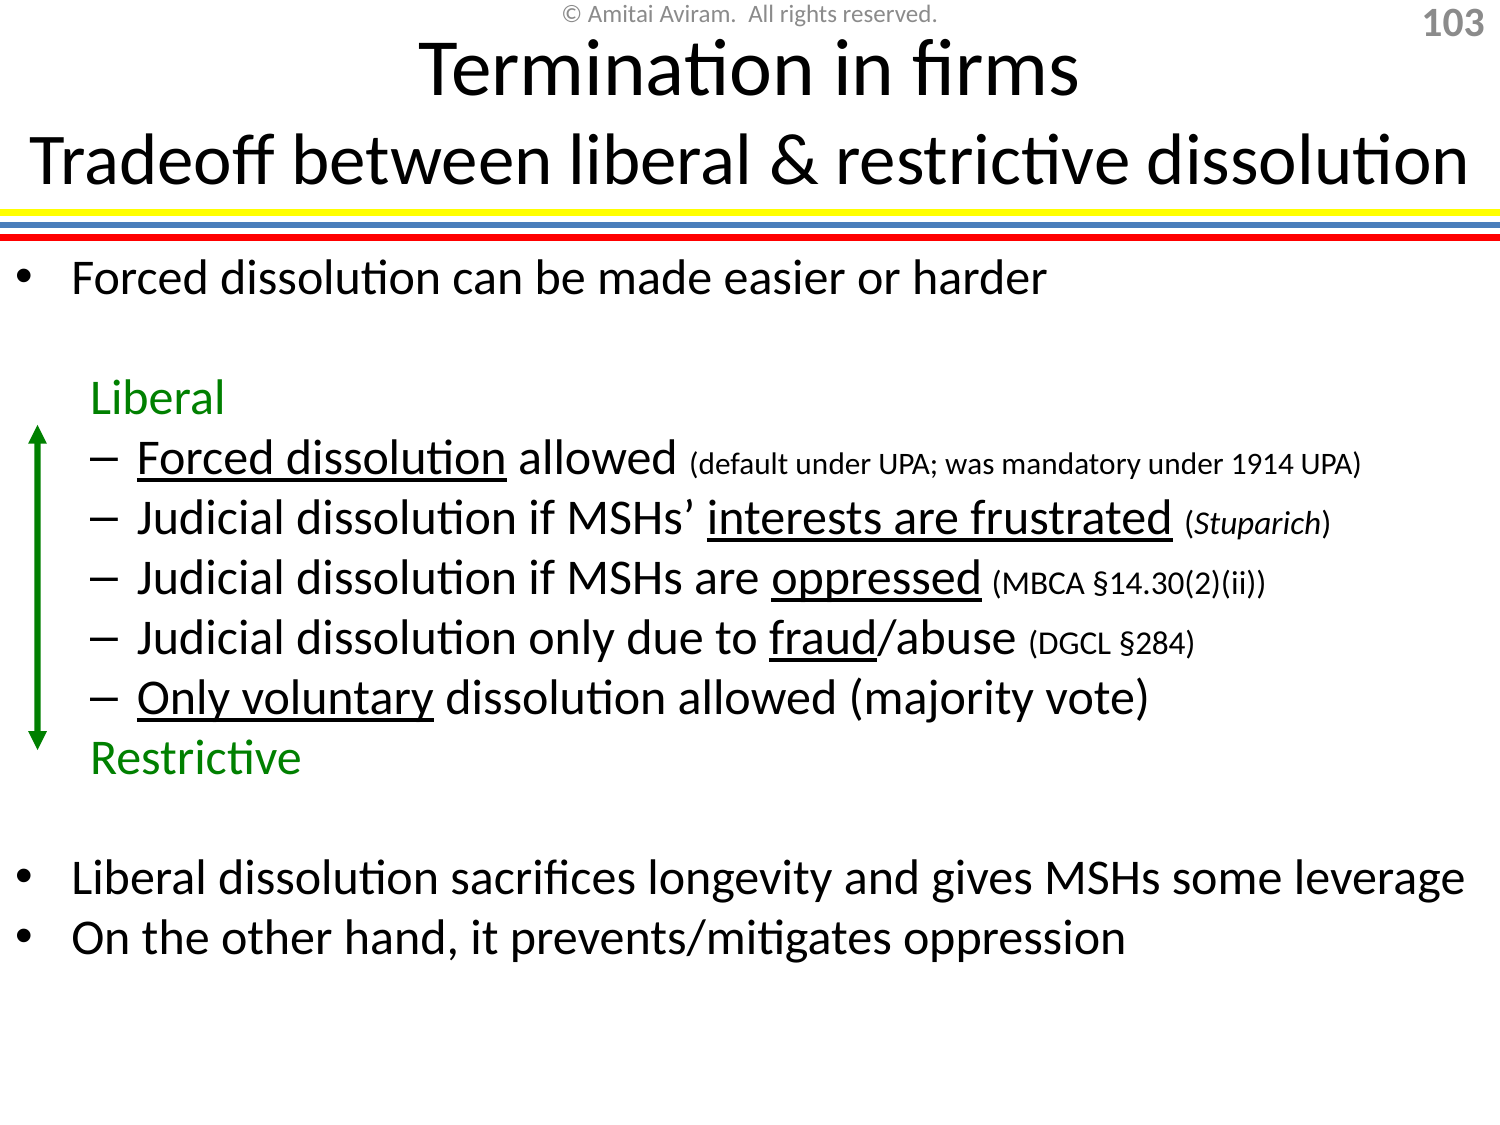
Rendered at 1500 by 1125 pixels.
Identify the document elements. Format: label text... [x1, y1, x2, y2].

text_box [31, 424, 44, 751]
list Forced dissolution can be made easier or harder Liberal Forced dissolution allowed (default under UPA; was mandatory under 1914 UPA) Judicial dissolution if MSHs’ interests are frustrated (Stuparich) Judicial dissolution if MSHs are oppressed (MBCA §14.30(2)(ii)) Judicial dissolution only due to fraud/abuse (DGCL §284) Only voluntary dissolution allowed (majority vote) Restrictive Liberal dissolution sacrifices longevity and gives MSHs some leverage On the other hand, it prevents/mitigates oppression [0, 237, 1500, 1125]
title Termination in firms Tradeoff between liberal & restrictive dissolution [0, 0, 1500, 213]
